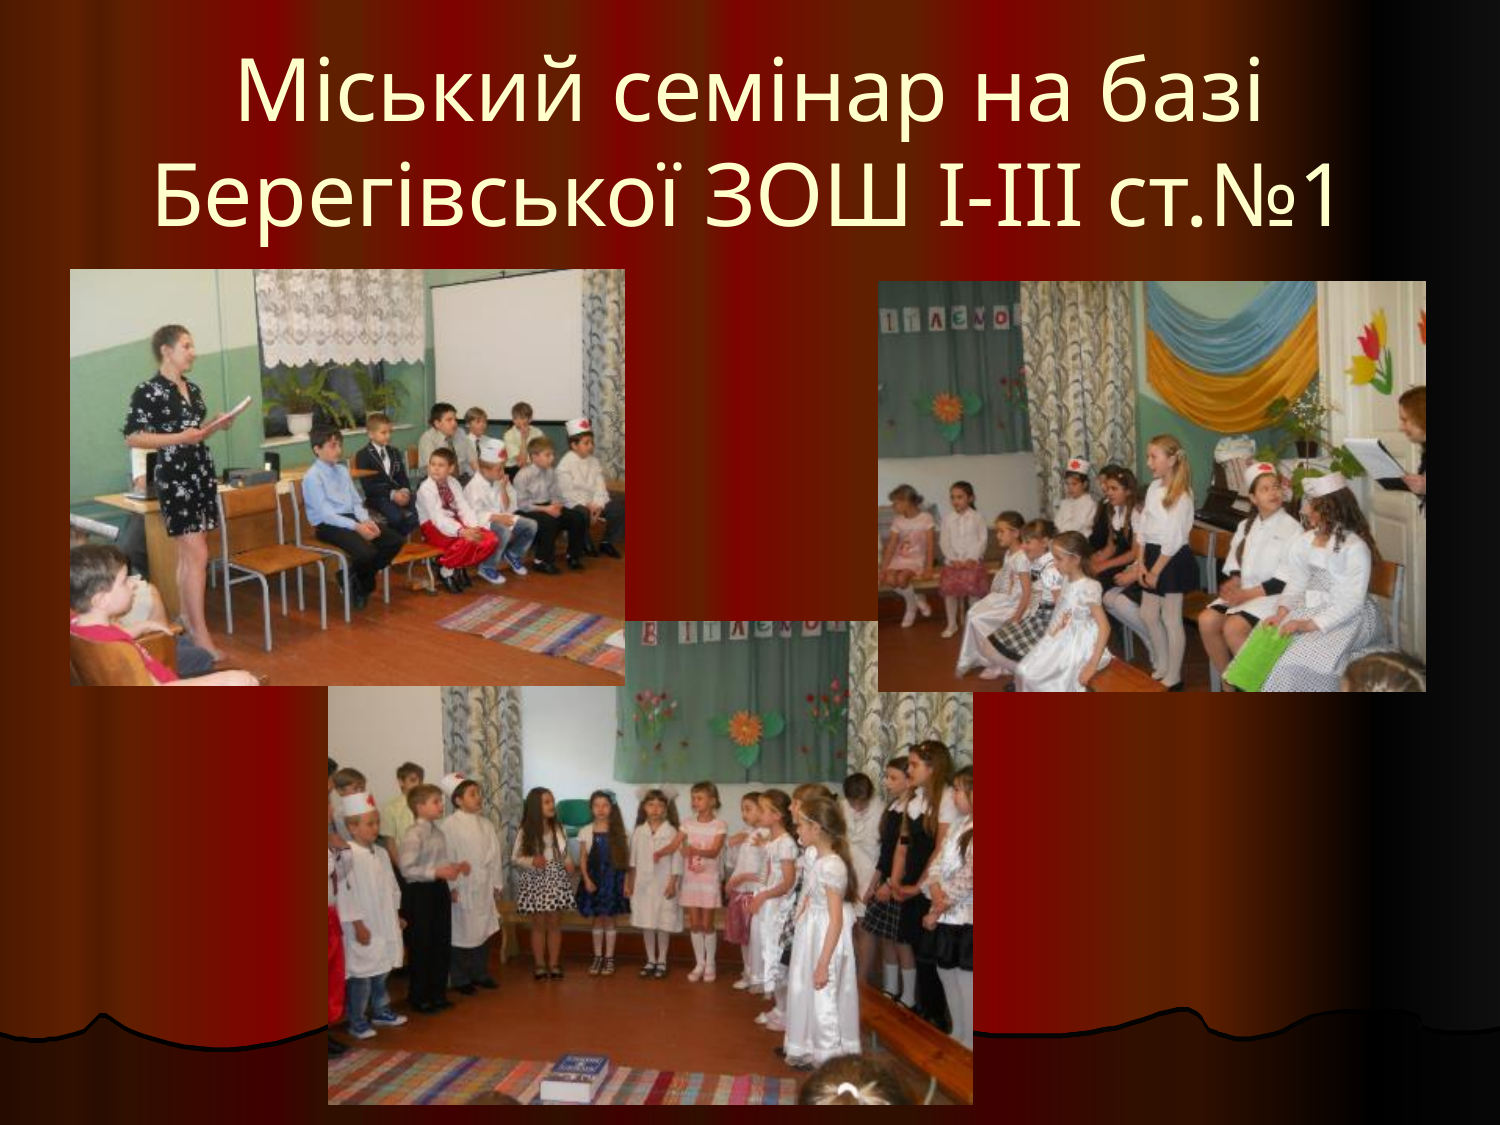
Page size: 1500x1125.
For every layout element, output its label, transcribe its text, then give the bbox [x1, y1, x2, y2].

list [70, 269, 625, 686]
title Міський семінар на базі Берегівської ЗОШ І-ІІІ ст.№1 [74, 45, 1426, 233]
picture [327, 281, 1426, 1105]
